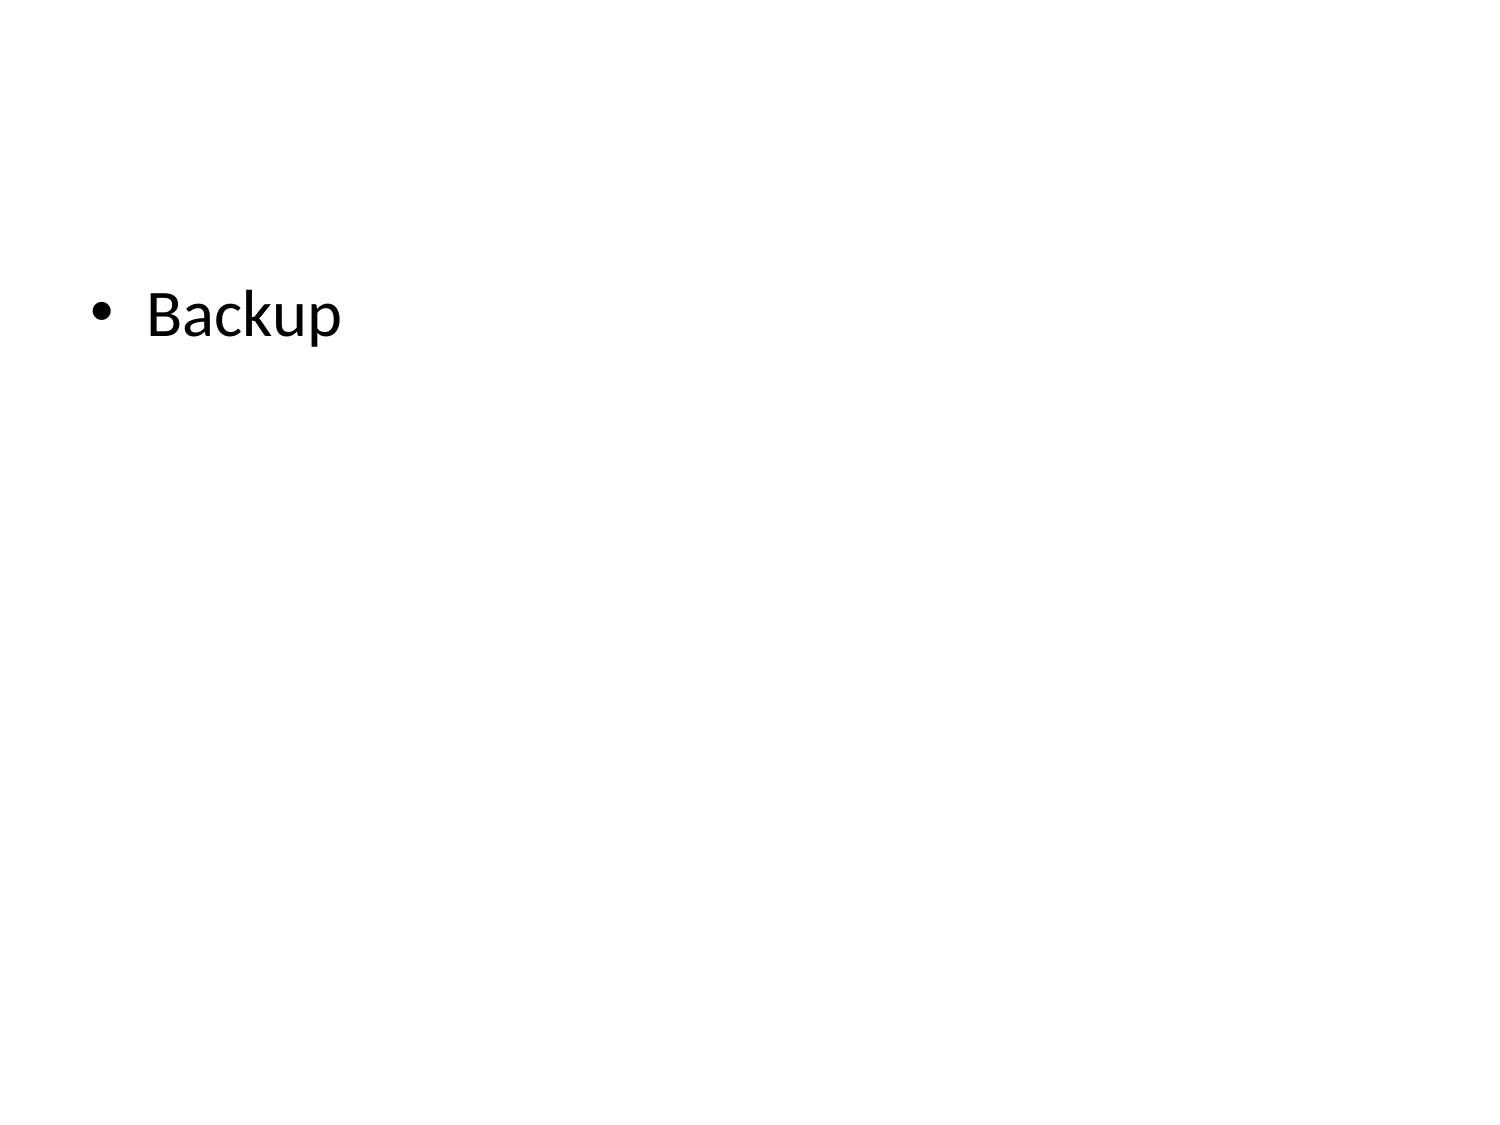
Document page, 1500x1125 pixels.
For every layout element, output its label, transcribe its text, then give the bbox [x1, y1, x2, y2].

list Backup [75, 262, 1425, 1005]
